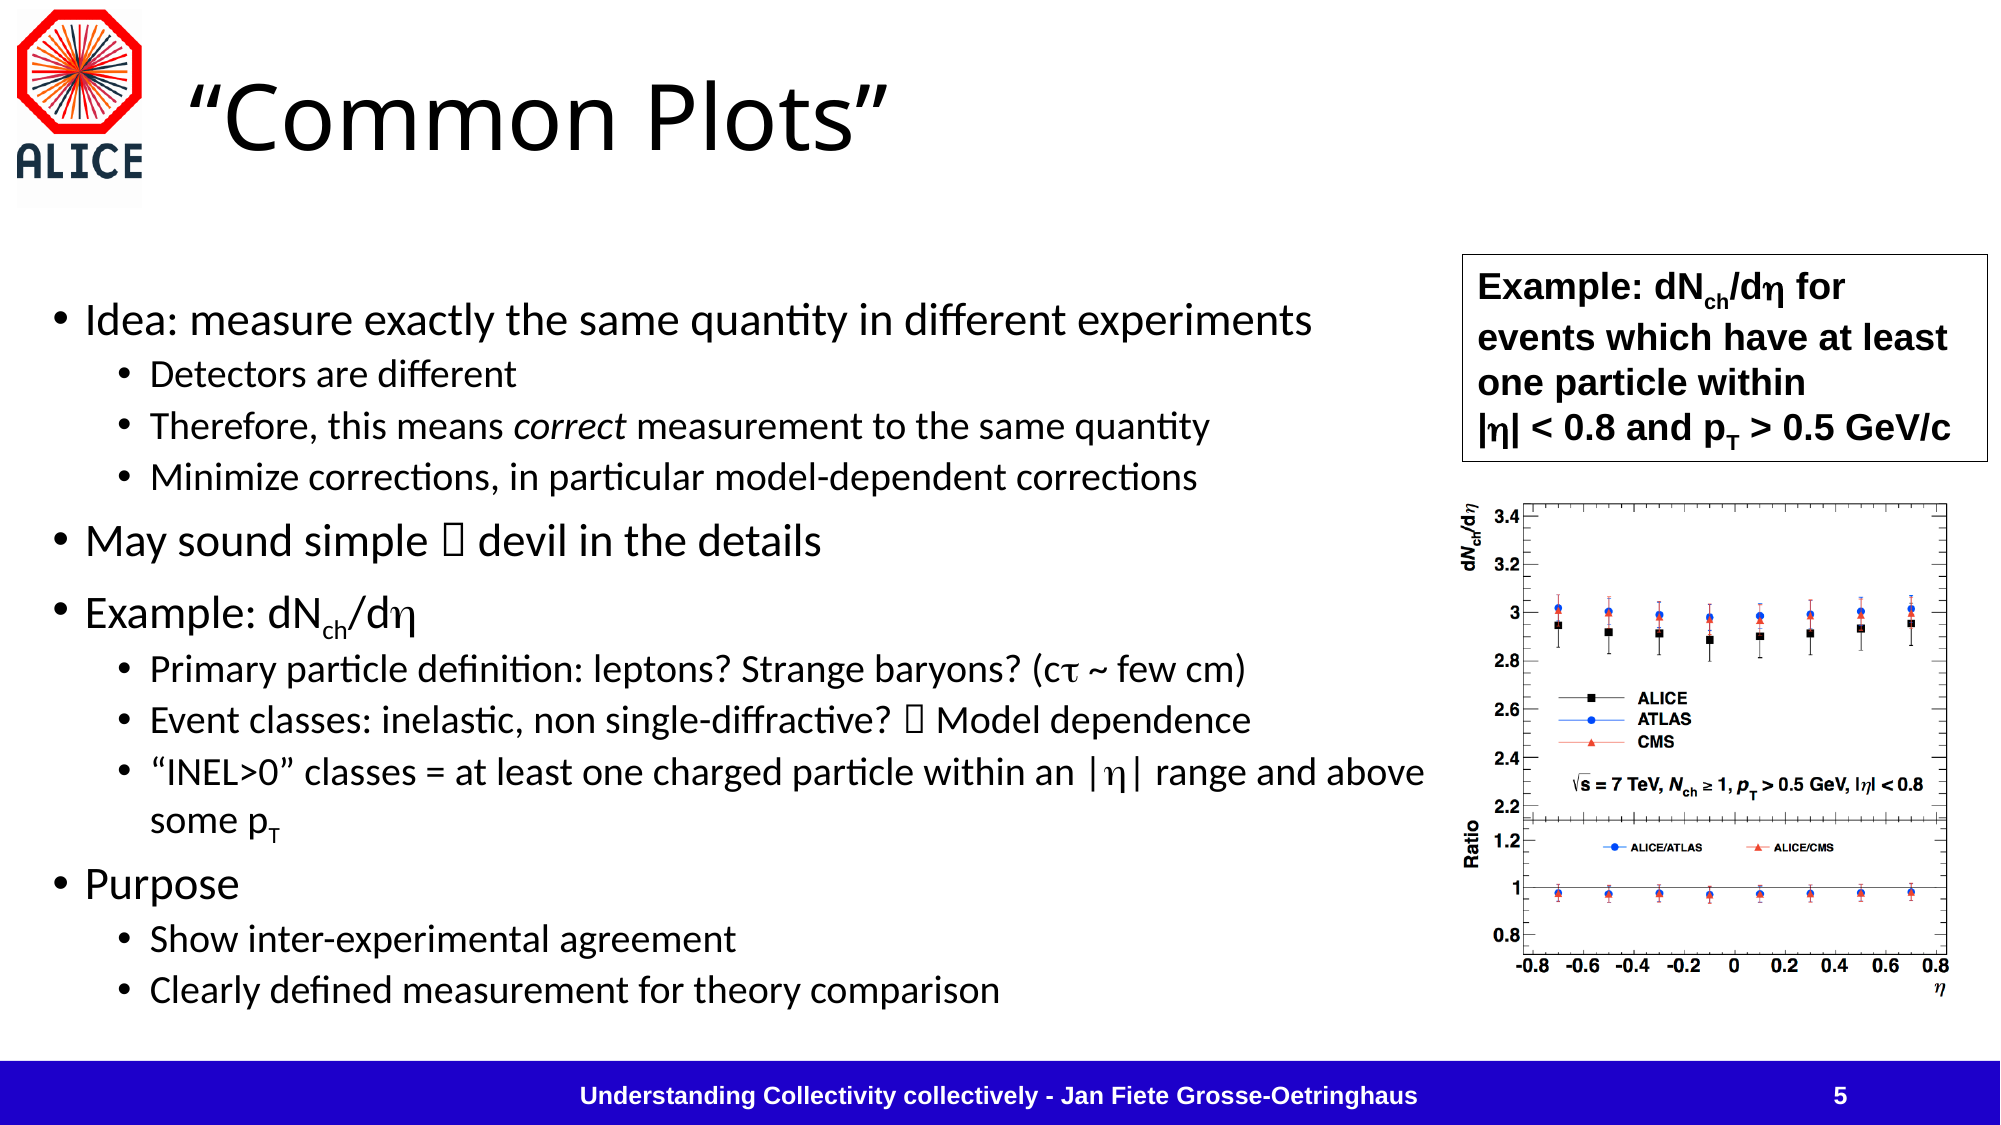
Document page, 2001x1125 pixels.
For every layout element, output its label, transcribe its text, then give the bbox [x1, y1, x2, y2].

footer Understanding Collectivity collectively - Jan Fiete Grosse-Oetringhaus [399, 1065, 1412, 1125]
text_box Example: dNch/dh for events which have at least one particle within |h| < 0.8 and pT > 0.5 GeV/c [1462, 254, 1988, 462]
list Idea: measure exactly the same quantity in different experiments Detectors are different Therefore, this means correct measurement to the same quantity Minimize corrections, in particular model-dependent corrections May sound simple  devil in the details Example: dNch/dh Primary particle definition: leptons? Strange baryons? (ct ~ few cm) Event classes: inelastic, non single-diffractive?  Model dependence “INEL>0” classes = at least one charged particle within an |h| range and above some pT Purpose Show inter-experimental agreement Clearly defined measurement for theory comparison [37, 287, 1488, 1038]
title “Common Plots” [174, 12, 1863, 230]
picture [1437, 487, 1973, 999]
slide_number 5 [1412, 1065, 1863, 1125]
picture [17, 9, 142, 208]
